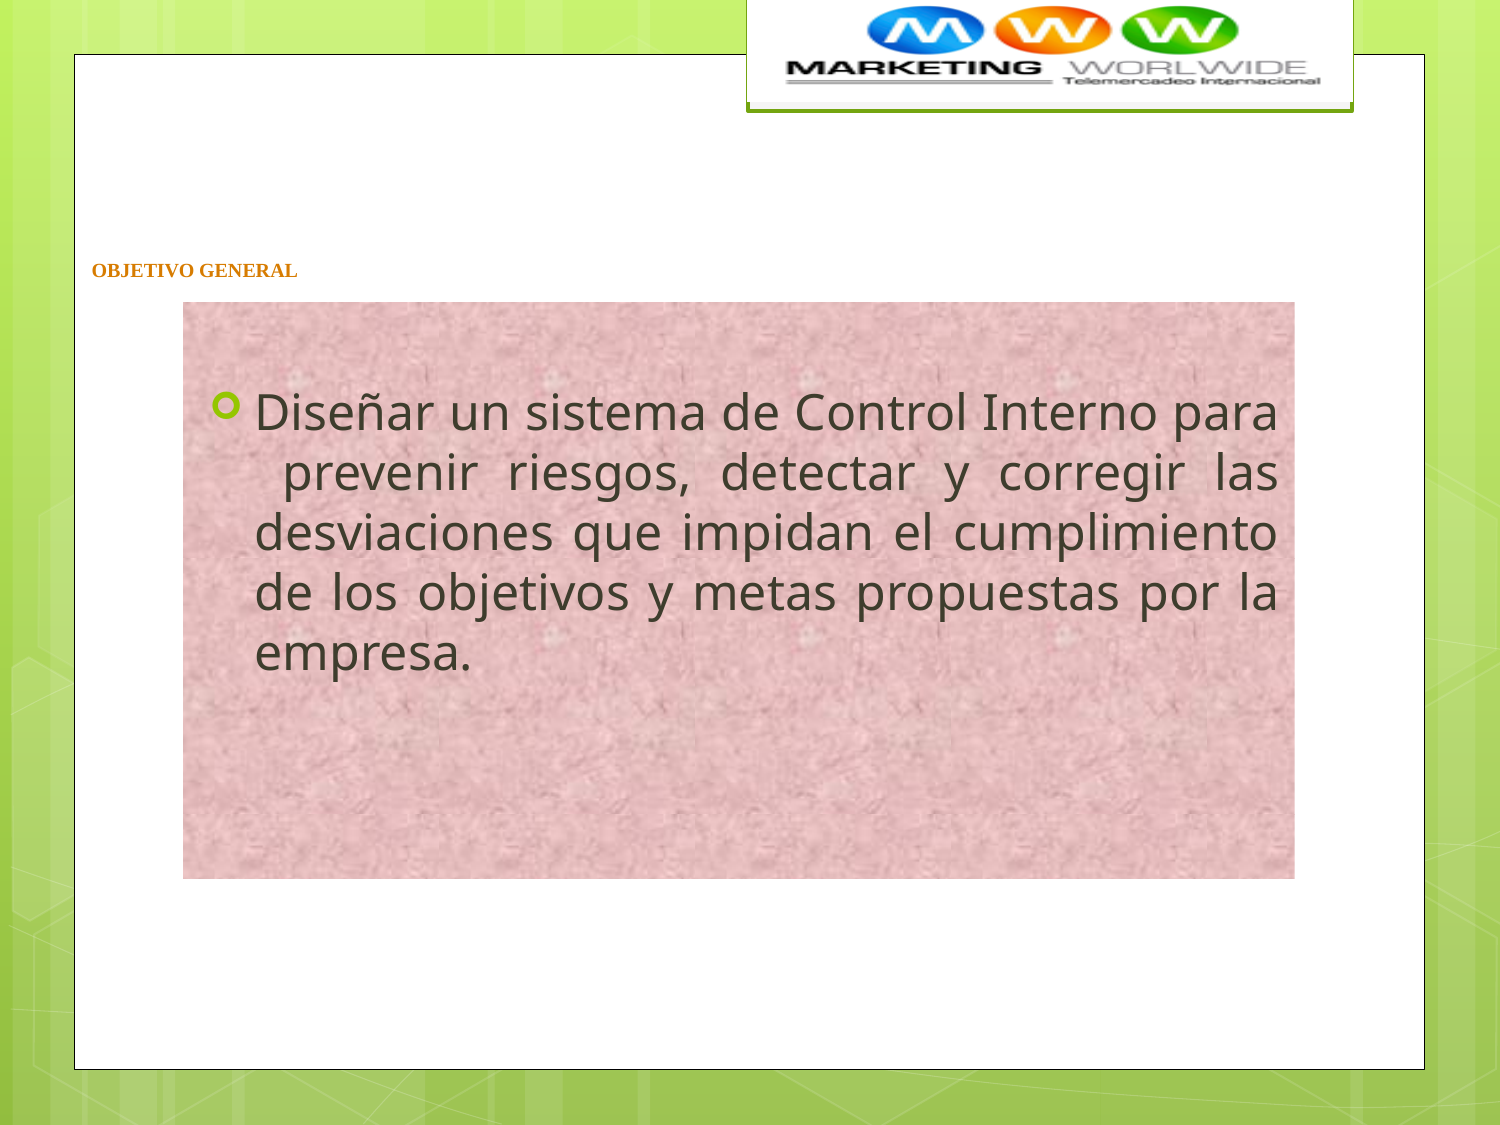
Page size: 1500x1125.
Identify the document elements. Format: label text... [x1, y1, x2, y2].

picture [747, 0, 1353, 102]
list Diseñar un sistema de Control Interno para prevenir riesgos, detectar y corregir las desviaciones que impidan el cumplimiento de los objetivos y metas propuestas por la empresa. [183, 302, 1295, 879]
title OBJETIVO GENERAL [76, 125, 1427, 313]
